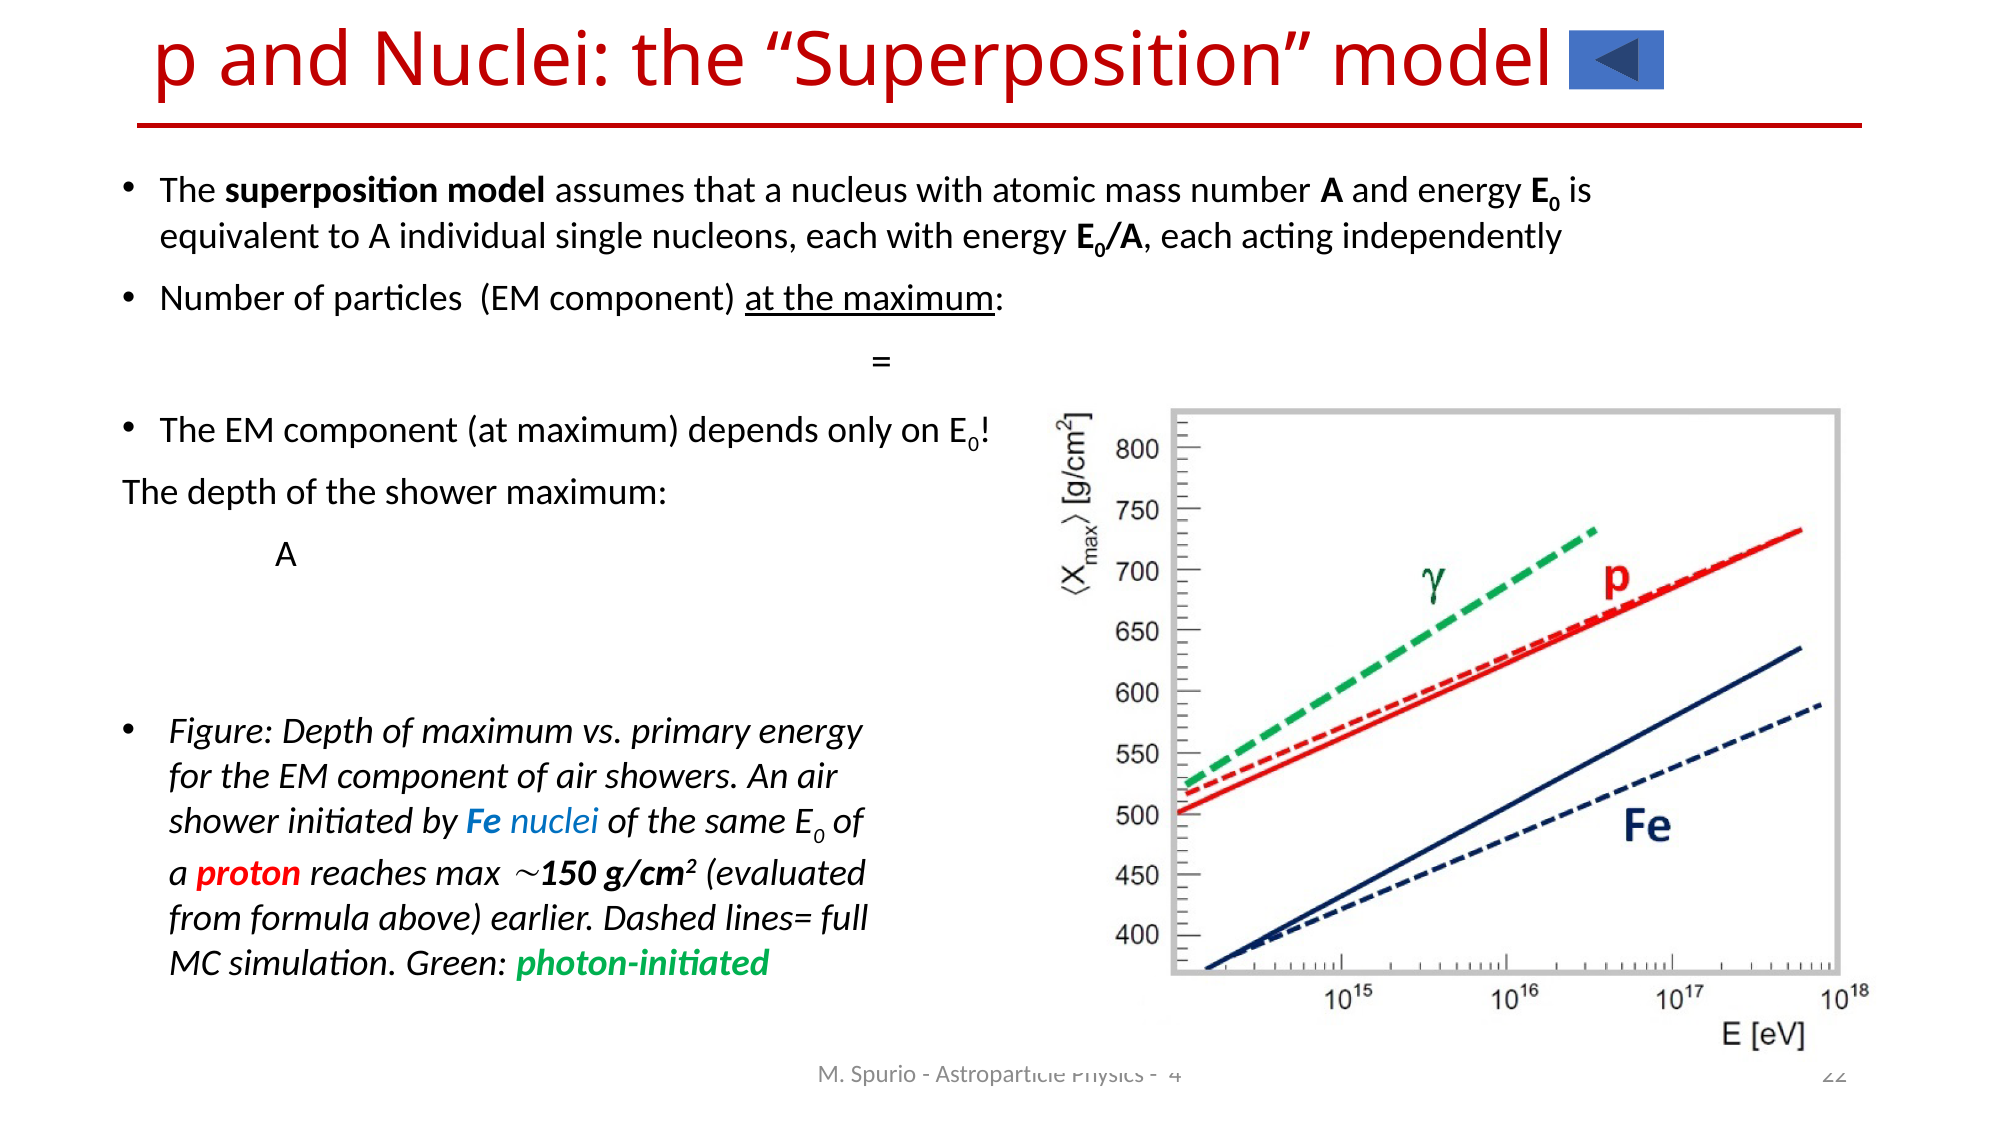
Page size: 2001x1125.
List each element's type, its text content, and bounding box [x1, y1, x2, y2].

picture [1030, 383, 1893, 1073]
text_box [1569, 30, 1664, 90]
slide_number 22 [1412, 1073, 1863, 1103]
title p and Nuclei: the “Superposition” model [137, 0, 1863, 123]
footer M. Spurio - Astroparticle Physics - 4 [662, 1042, 1338, 1103]
text_box Figure: Depth of maximum vs. primary energy for the EM component of air showers. An air shower initiated by Fe nuclei of the same E0 of a proton reaches max 150 g/cm2 (evaluated from formula above) earlier. Dashed lines= full MC simulation. Green: photon-initiated [107, 698, 900, 990]
